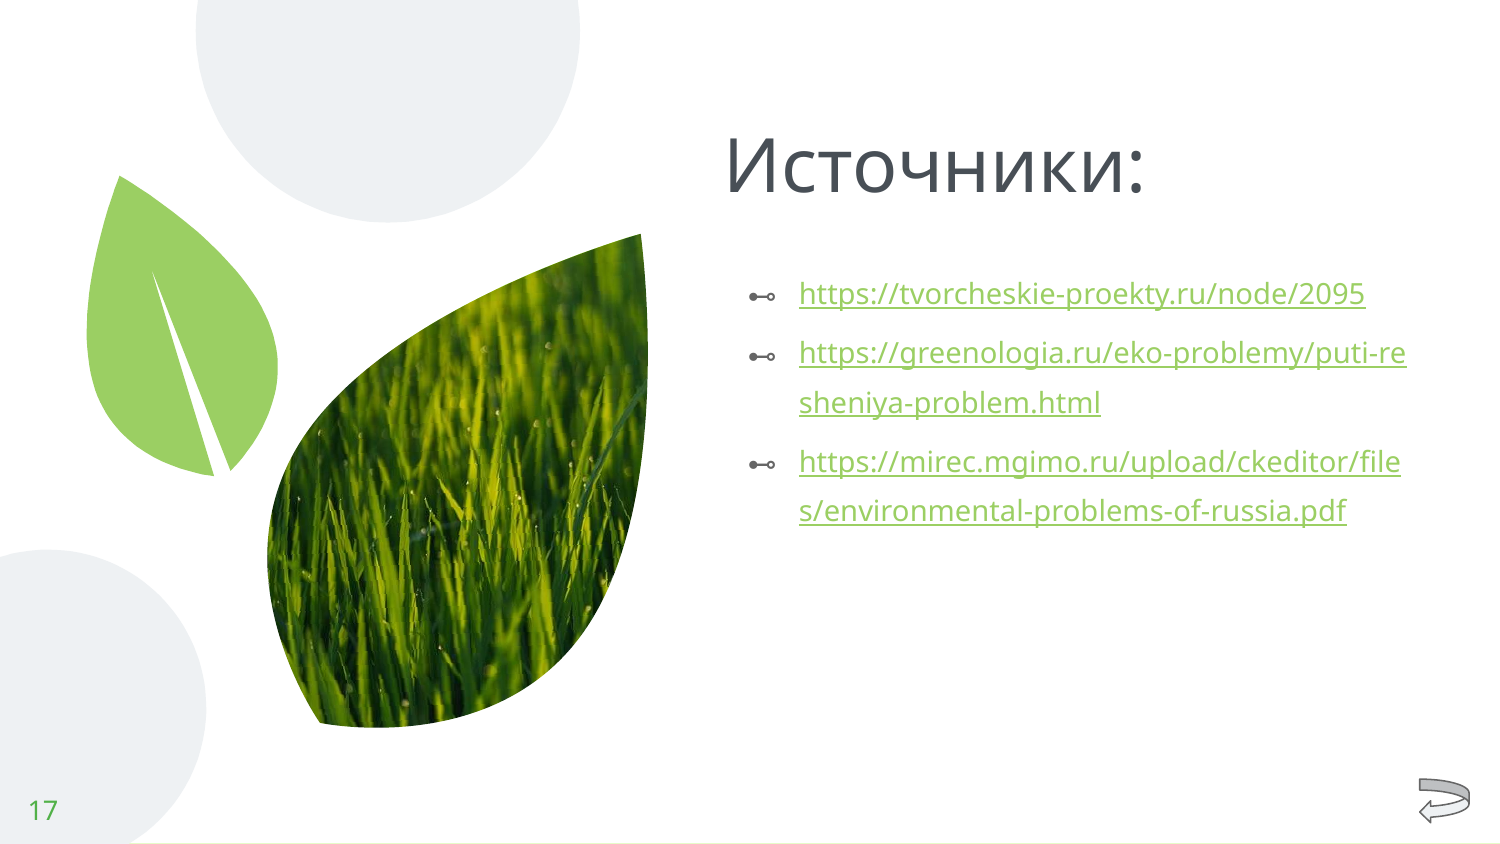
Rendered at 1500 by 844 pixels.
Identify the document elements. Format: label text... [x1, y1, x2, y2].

text_box [1419, 779, 1470, 823]
slide_number 17 [12, 779, 103, 844]
list https://tvorcheskie-proekty.ru/node/2095 https://greenologia.ru/eko-problemy/puti-resheniya-problem.html https://mirec.mgimo.ru/upload/ckeditor/files/environmental-problems-of-russia.pdf [708, 240, 1425, 733]
picture [262, 234, 659, 728]
title Источники: [708, 109, 1425, 223]
